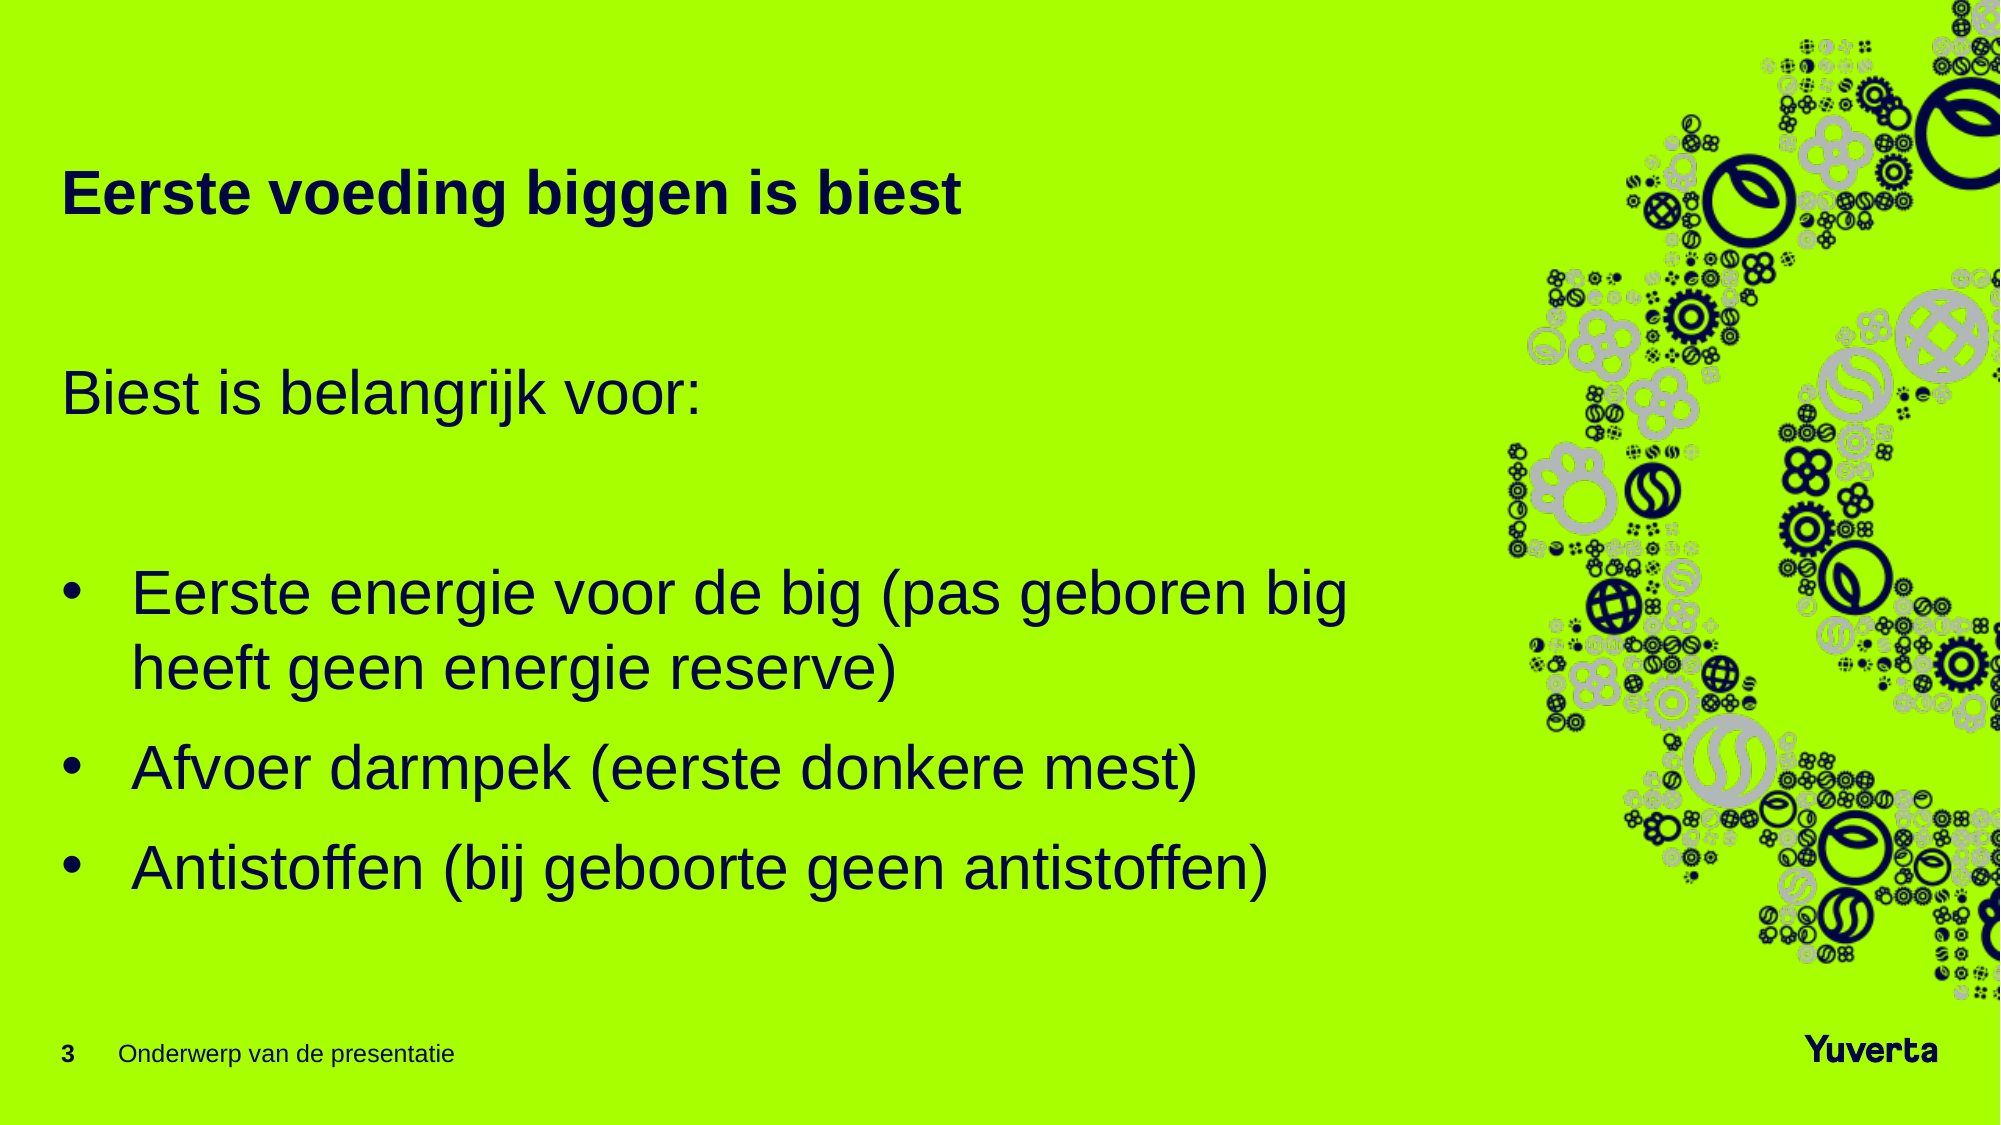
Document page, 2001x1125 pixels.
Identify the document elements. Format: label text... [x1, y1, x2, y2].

picture [0, 0, 2000, 1125]
slide_number 3 [60, 1037, 113, 1073]
list Eerste voeding biggen is biest Biest is belangrijk voor: Eerste energie voor de big (pas geboren big heeft geen energie reserve) Afvoer darmpek (eerste donkere mest) Antistoffen (bij geboorte geen antistoffen) [60, 48, 1457, 1006]
footer Onderwerp van de presentatie [118, 1037, 987, 1073]
